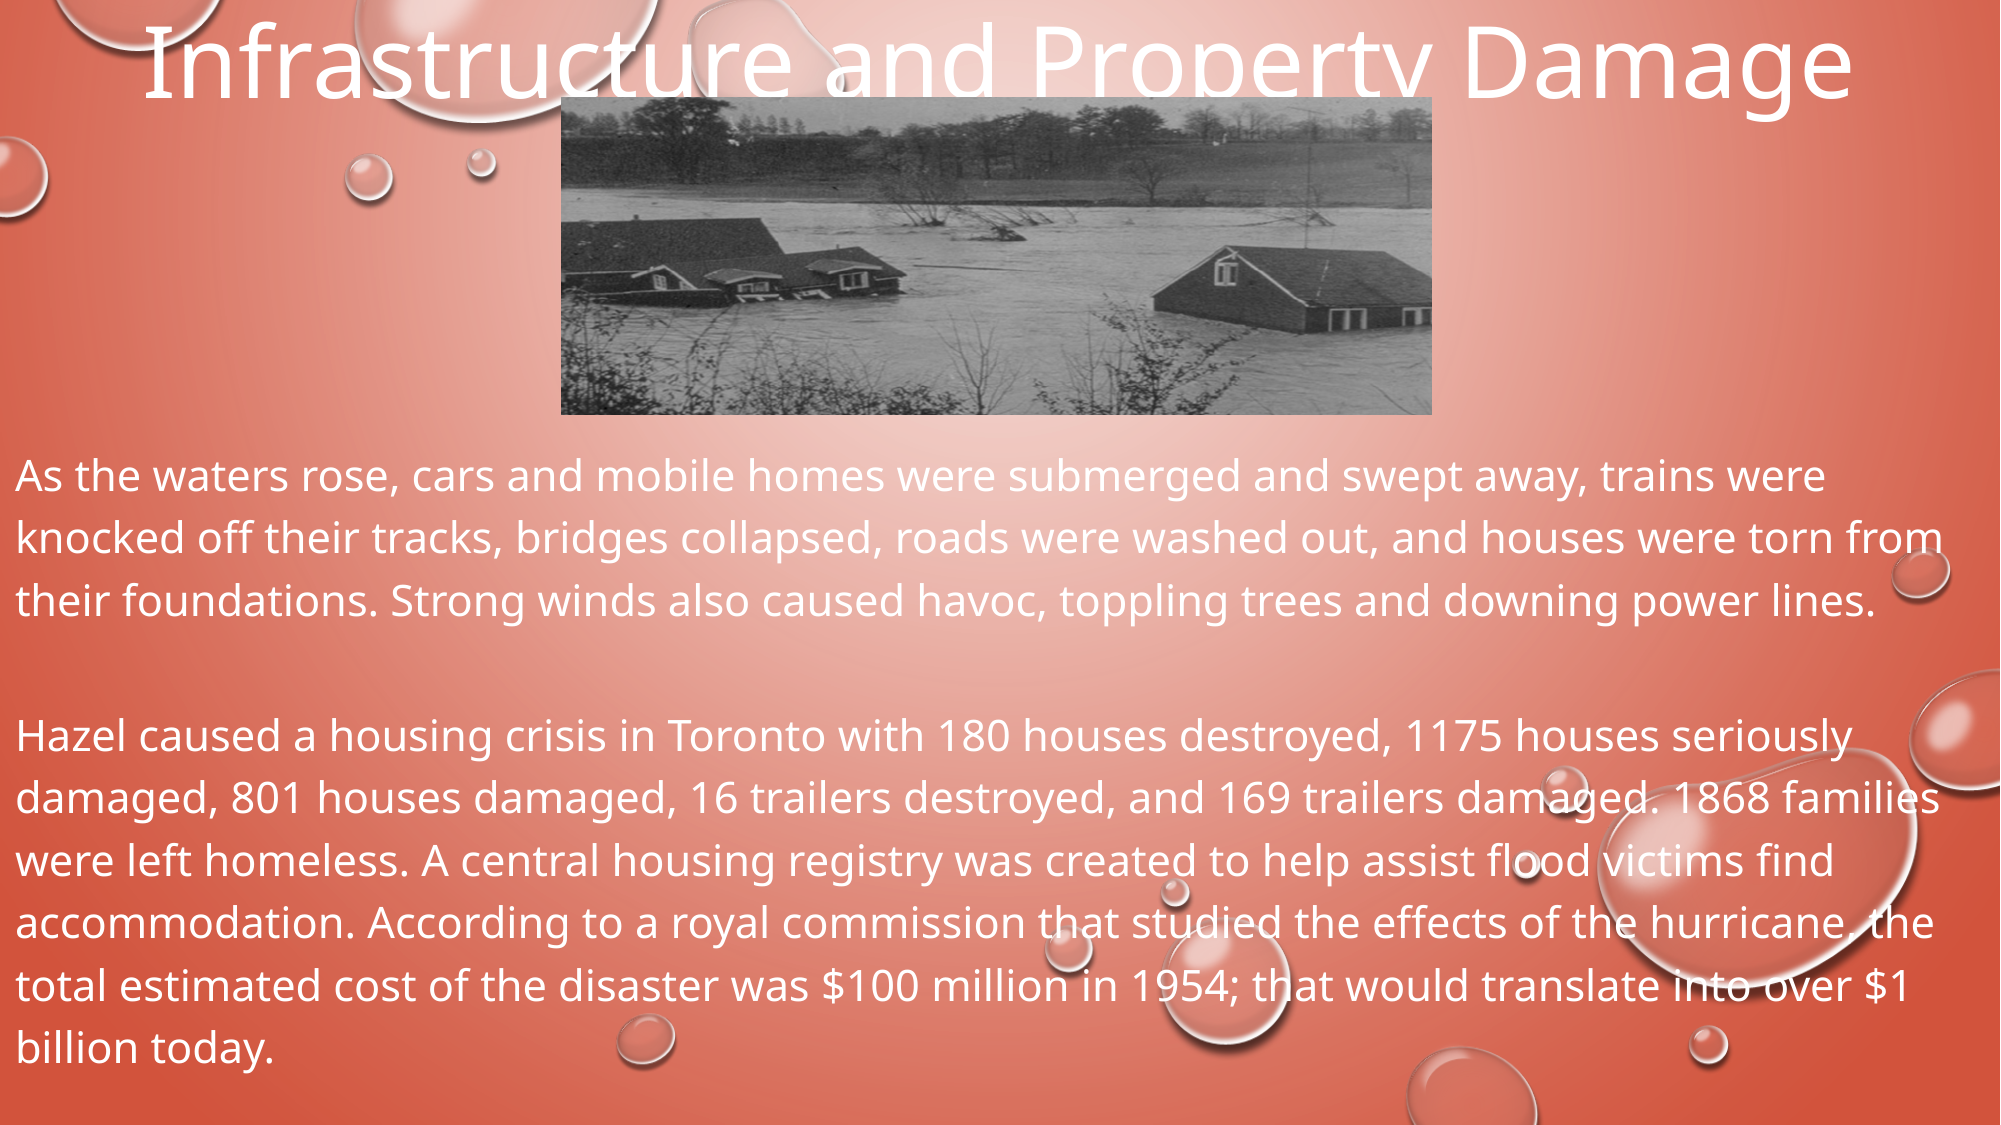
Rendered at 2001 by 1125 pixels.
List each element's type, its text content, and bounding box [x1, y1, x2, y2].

subtitle As the waters rose, cars and mobile homes were submerged and swept away, trains were knocked off their tracks, bridges collapsed, roads were washed out, and houses were torn from their foundations. Strong winds also caused havoc, toppling trees and downing power lines. Hazel caused a housing crisis in Toronto with 180 houses destroyed, 1175 houses seriously damaged, 801 houses damaged, 16 trailers destroyed, and 169 trailers damaged. 1868 families were left homeless. A central housing registry was created to help assist flood victims find accommodation. According to a royal commission that studied the effects of the hurricane, the total estimated cost of the disaster was $100 million in 1954; that would translate into over $1 billion today. [0, 430, 2000, 1125]
title Infrastructure and Property Damage [0, 0, 2000, 128]
picture [0, 97, 2000, 430]
